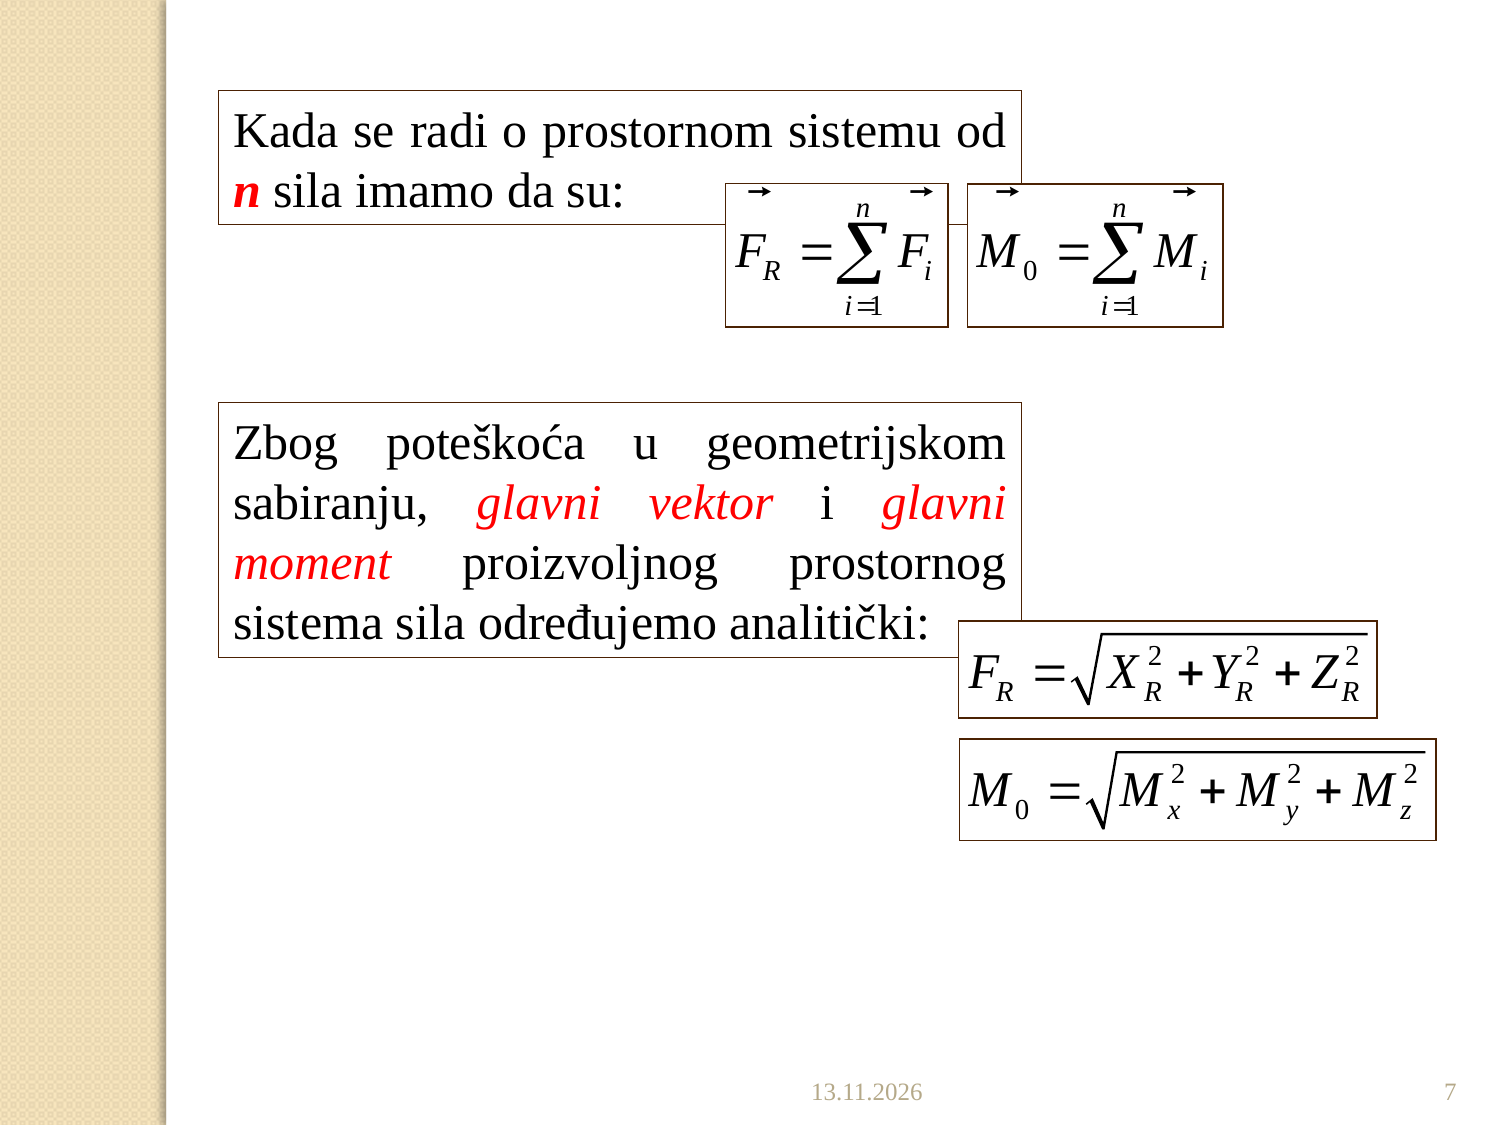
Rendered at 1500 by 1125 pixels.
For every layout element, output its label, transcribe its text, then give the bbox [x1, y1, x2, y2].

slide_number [587, 1034, 938, 1113]
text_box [959, 739, 1436, 840]
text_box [959, 621, 1377, 718]
text_box Zbog poteškoća u geometrijskom sabiranju, glavni vektor i glavni moment proizvoljnog prostornog sistema sila određujemo analitički: [218, 402, 1022, 658]
slide_number 7 [1413, 1034, 1488, 1113]
text_box Kada se radi o prostornom sistemu od n sila imamo da su: [218, 90, 1022, 225]
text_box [726, 184, 948, 327]
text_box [968, 184, 1223, 327]
